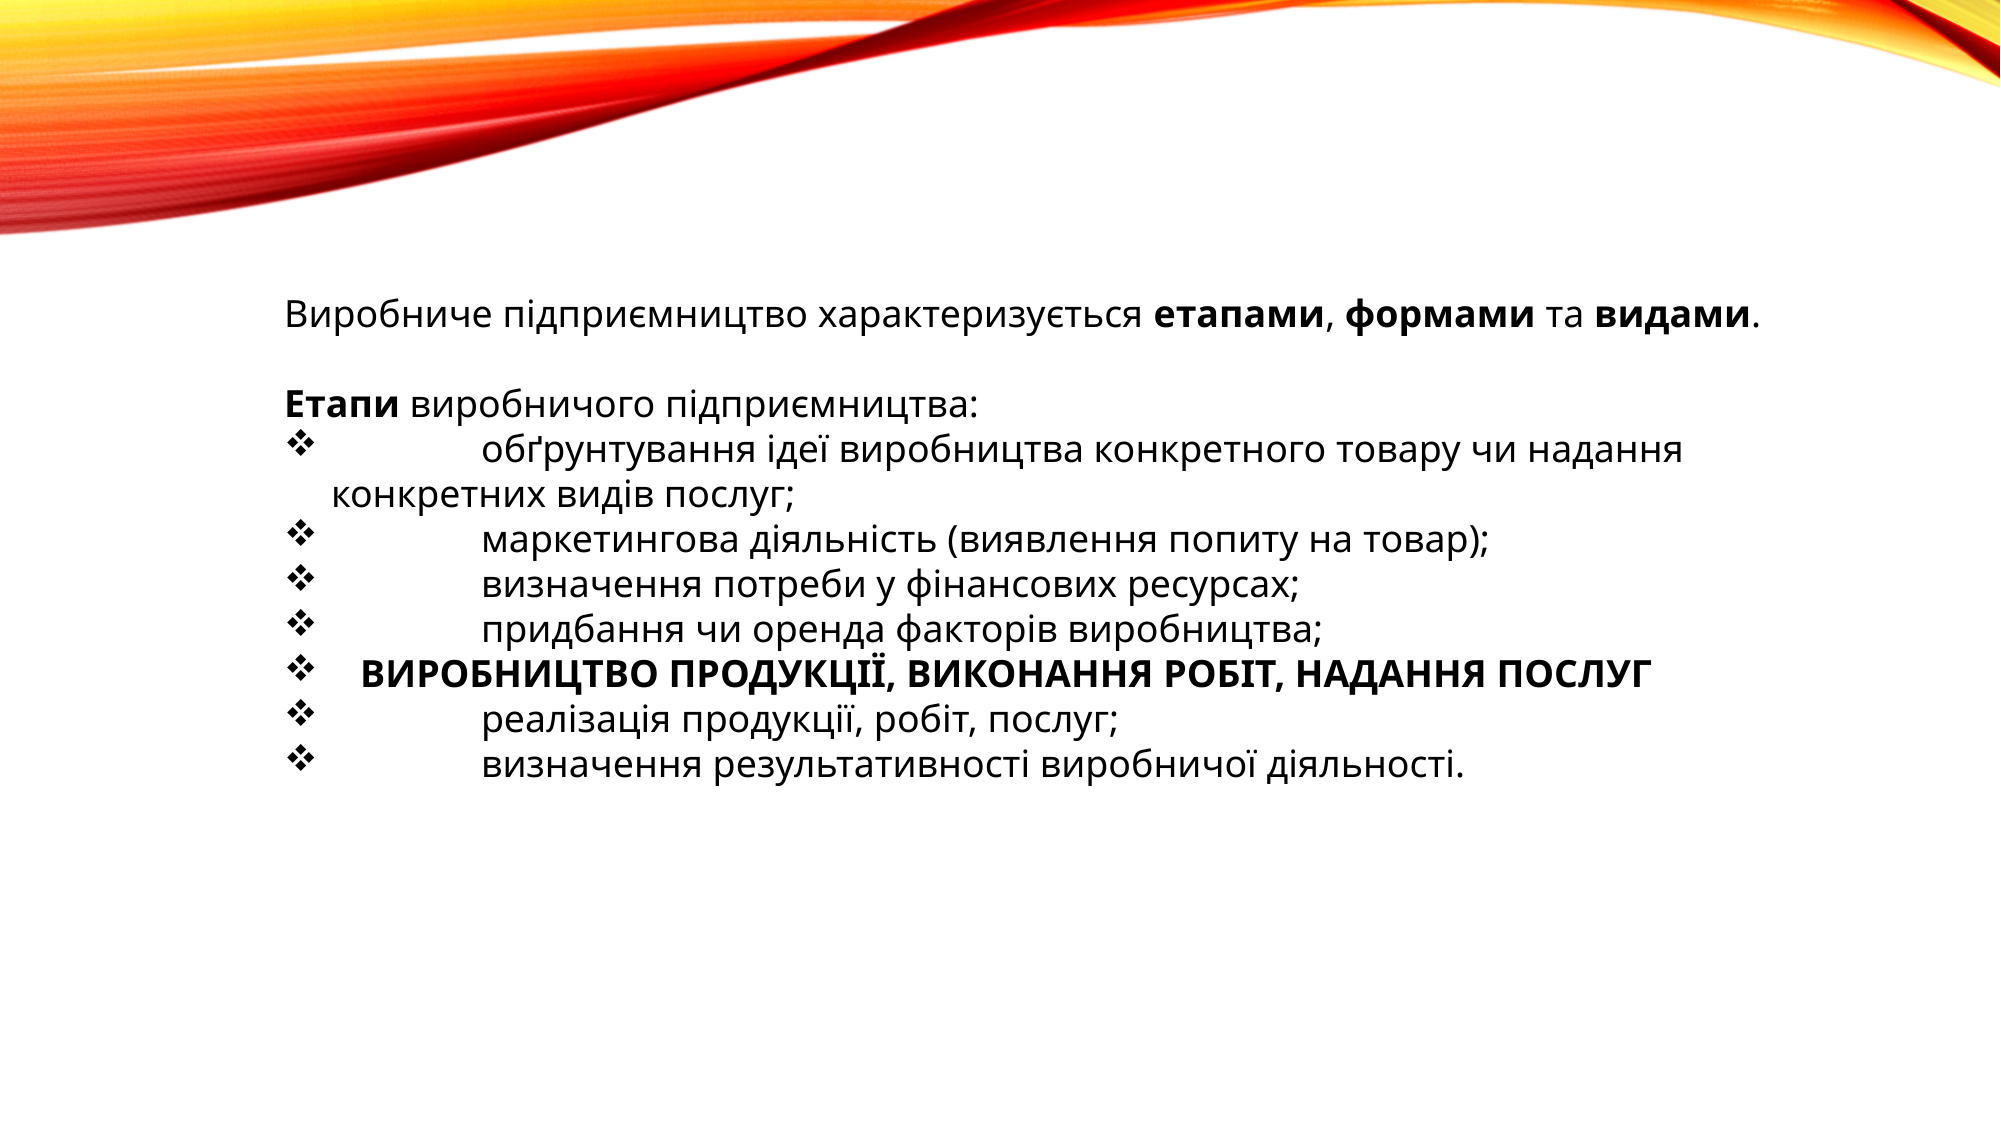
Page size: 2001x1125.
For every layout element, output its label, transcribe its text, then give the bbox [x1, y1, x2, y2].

picture [0, 0, 2000, 237]
text_box Виробниче підприємництво характеризується етапами, формами та видами. Етапи виробничого підприємництва: обґрунтування ідеї виробництва конкретного товару чи надання конкретних видів послуг; маркетингова діяльність (виявлення попиту на товар); визначення потреби у фінансових ресурсах; придбання чи оренда факторів виробництва; ВИРОБНИЦТВО ПРОДУКЦІЇ, ВИКОНАННЯ РОБІТ, НАДАННЯ ПОСЛУГ реалізація продукції, робіт, послуг; визначення результативності виробничої діяльності. [269, 282, 1799, 792]
